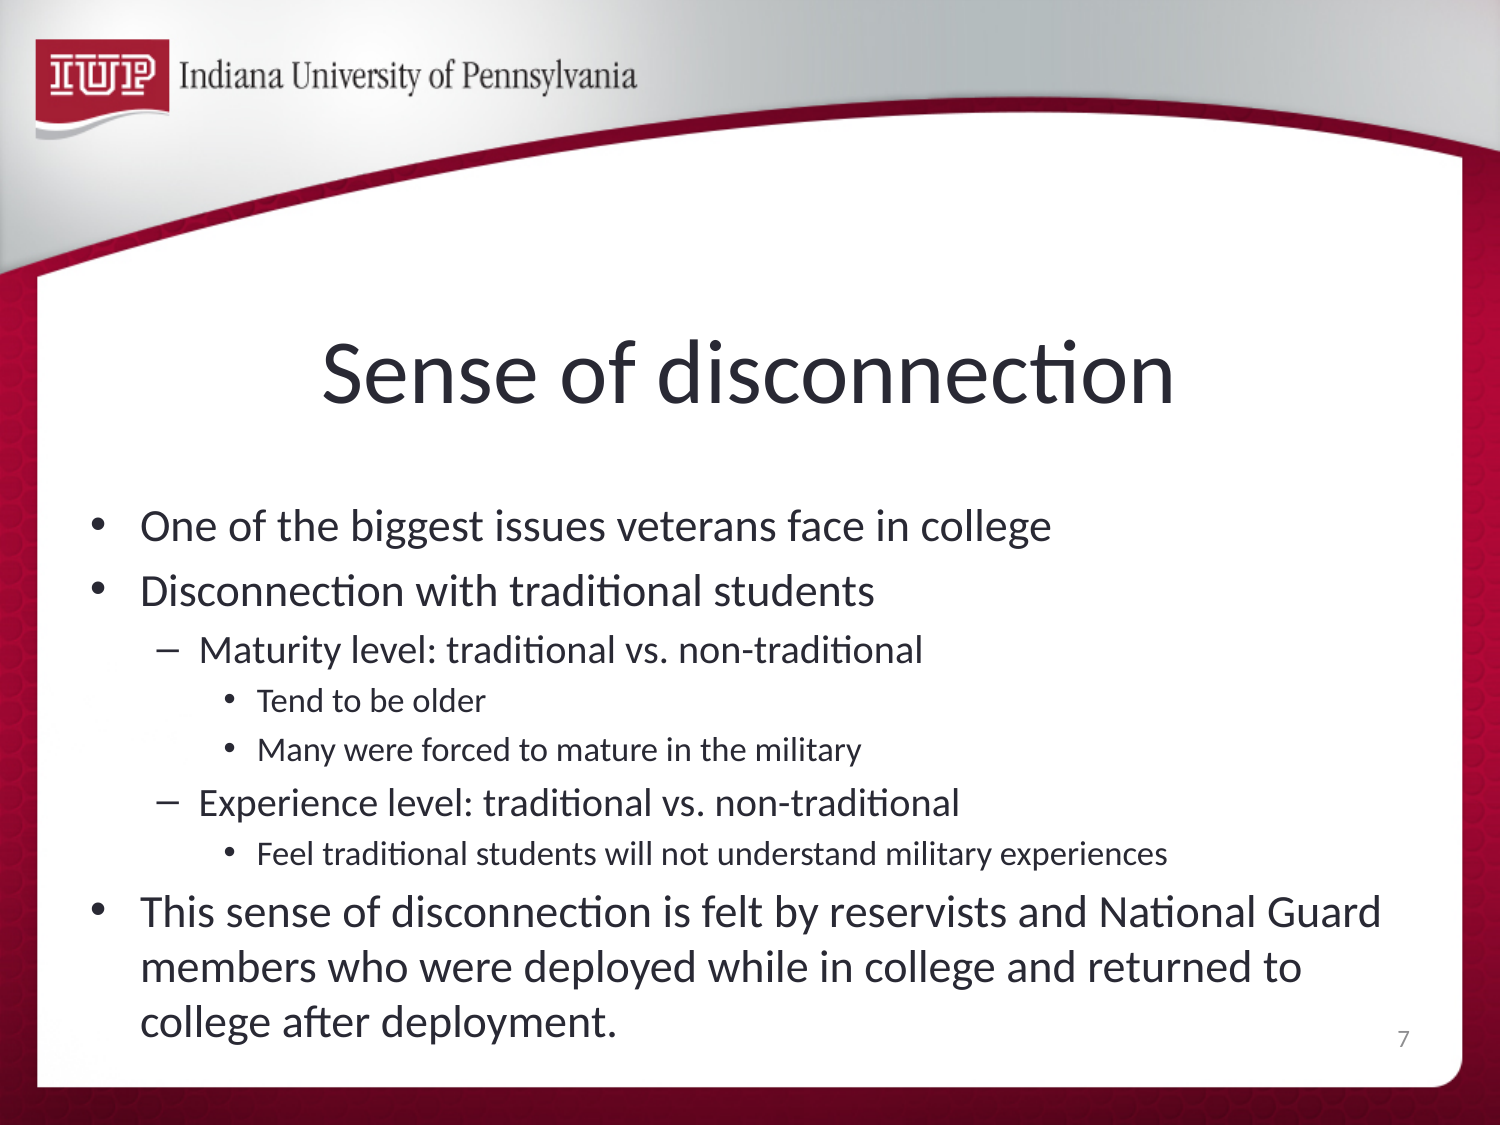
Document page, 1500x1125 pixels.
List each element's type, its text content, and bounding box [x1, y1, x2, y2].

list One of the biggest issues veterans face in college Disconnection with traditional students Maturity level: traditional vs. non-traditional Tend to be older Many were forced to mature in the military Experience level: traditional vs. non-traditional Feel traditional students will not understand military experiences This sense of disconnection is felt by reservists and National Guard members who were deployed while in college and returned to college after deployment. [75, 488, 1425, 1057]
slide_number 7 [1074, 1008, 1425, 1068]
title Sense of disconnection [75, 272, 1425, 461]
picture [0, 0, 1500, 1125]
